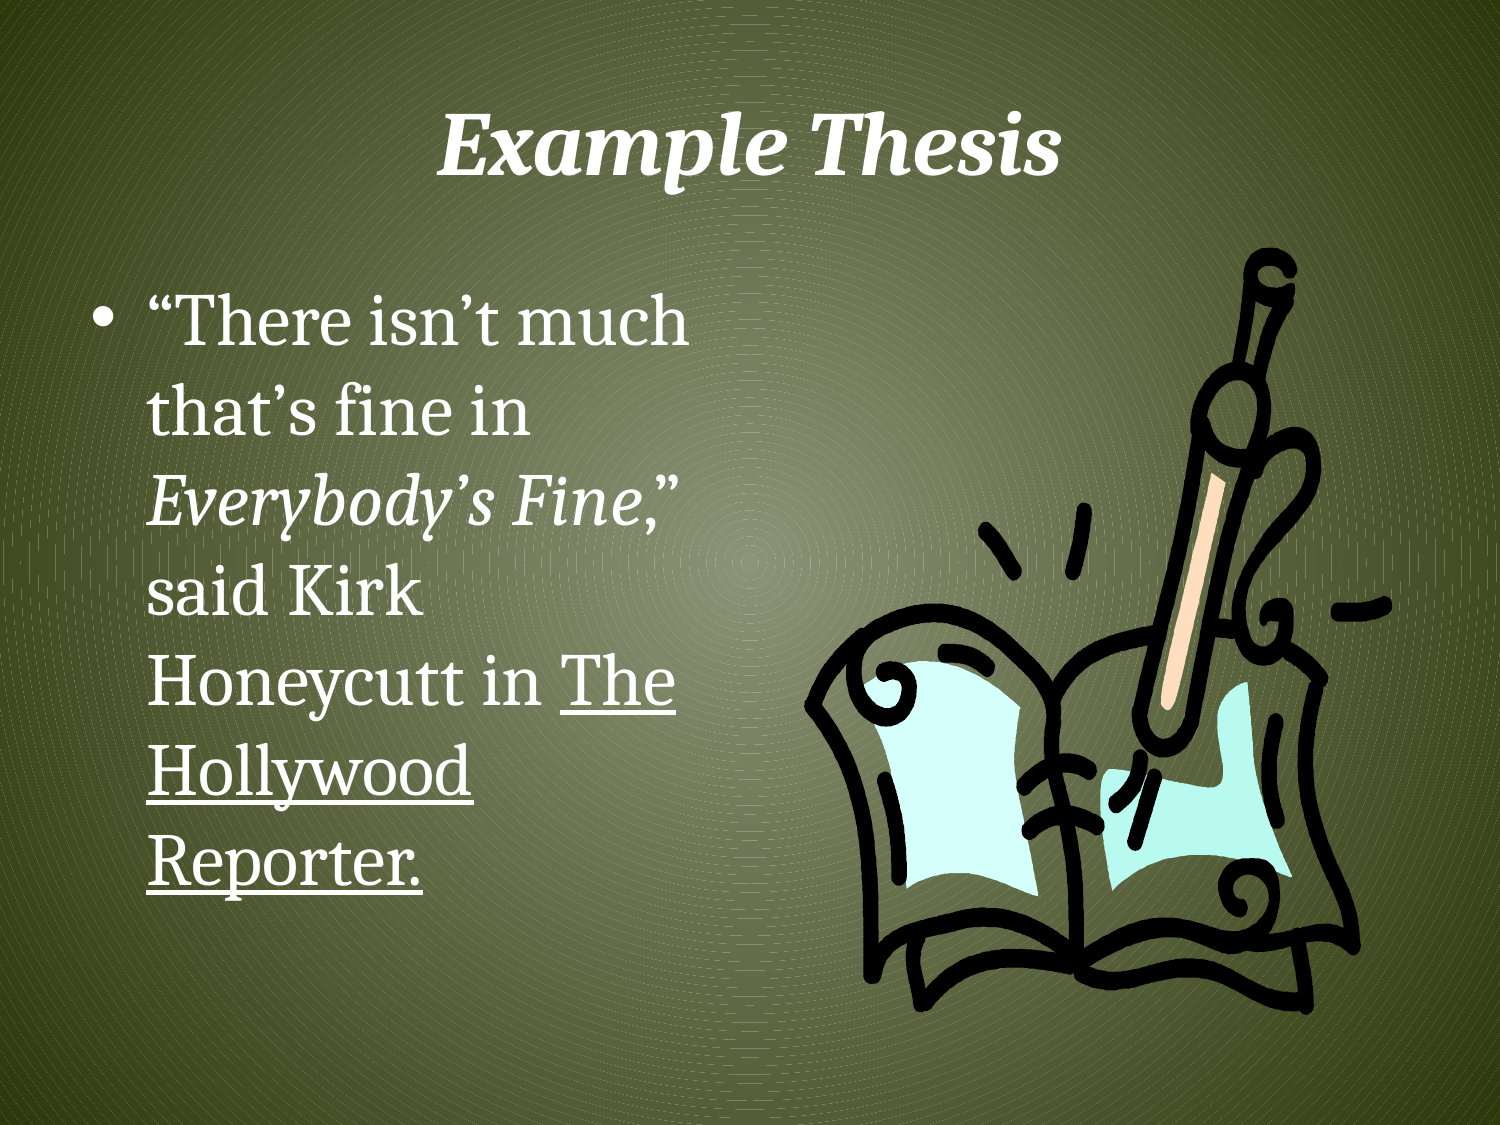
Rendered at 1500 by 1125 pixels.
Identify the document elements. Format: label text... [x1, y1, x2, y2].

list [799, 237, 1401, 1026]
title Example Thesis [75, 45, 1425, 233]
list “There isn’t much that’s fine in Everybody’s Fine,” said Kirk Honeycutt in The Hollywood Reporter. [75, 262, 738, 1005]
